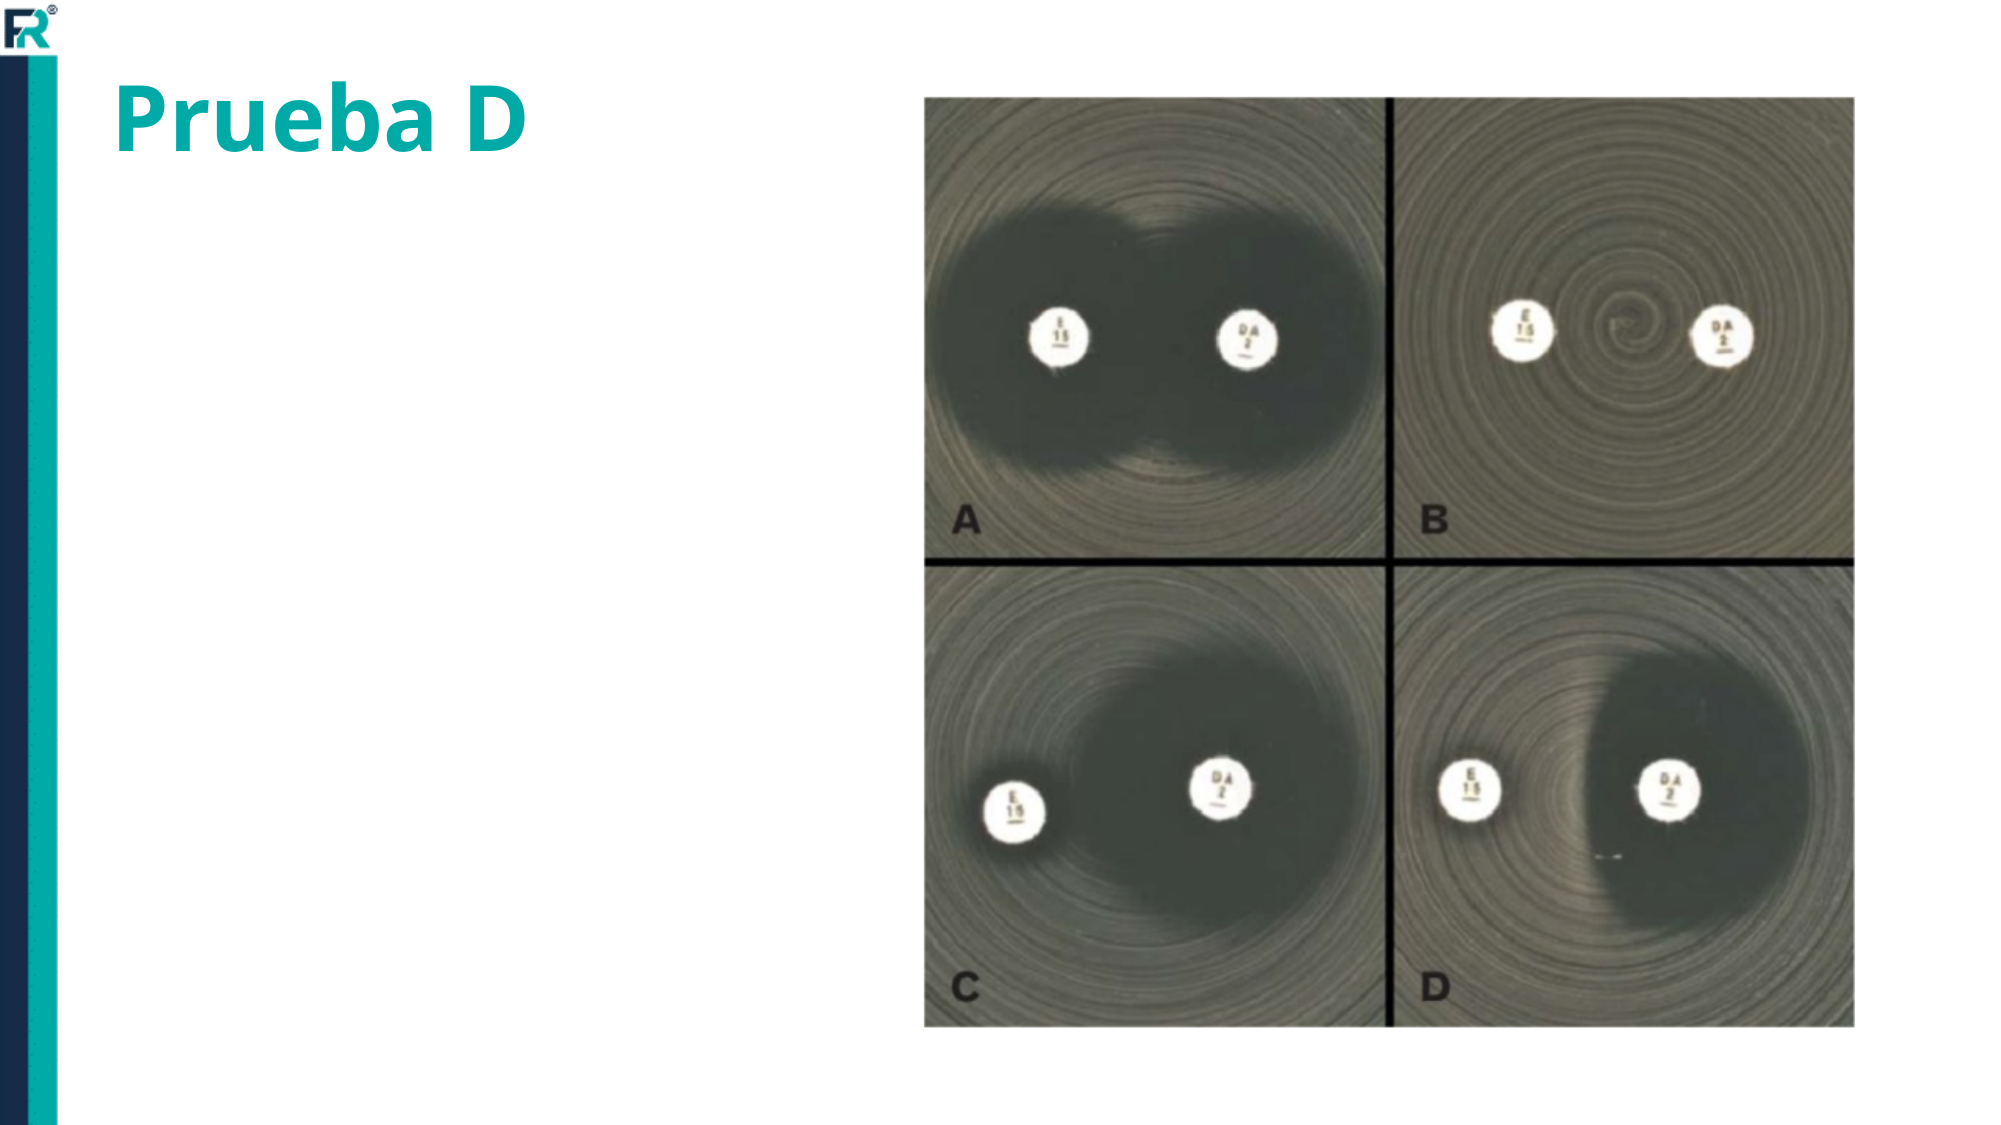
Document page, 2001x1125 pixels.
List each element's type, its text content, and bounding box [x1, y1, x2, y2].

picture [0, 0, 2001, 1125]
title Prueba D [96, 13, 1391, 231]
